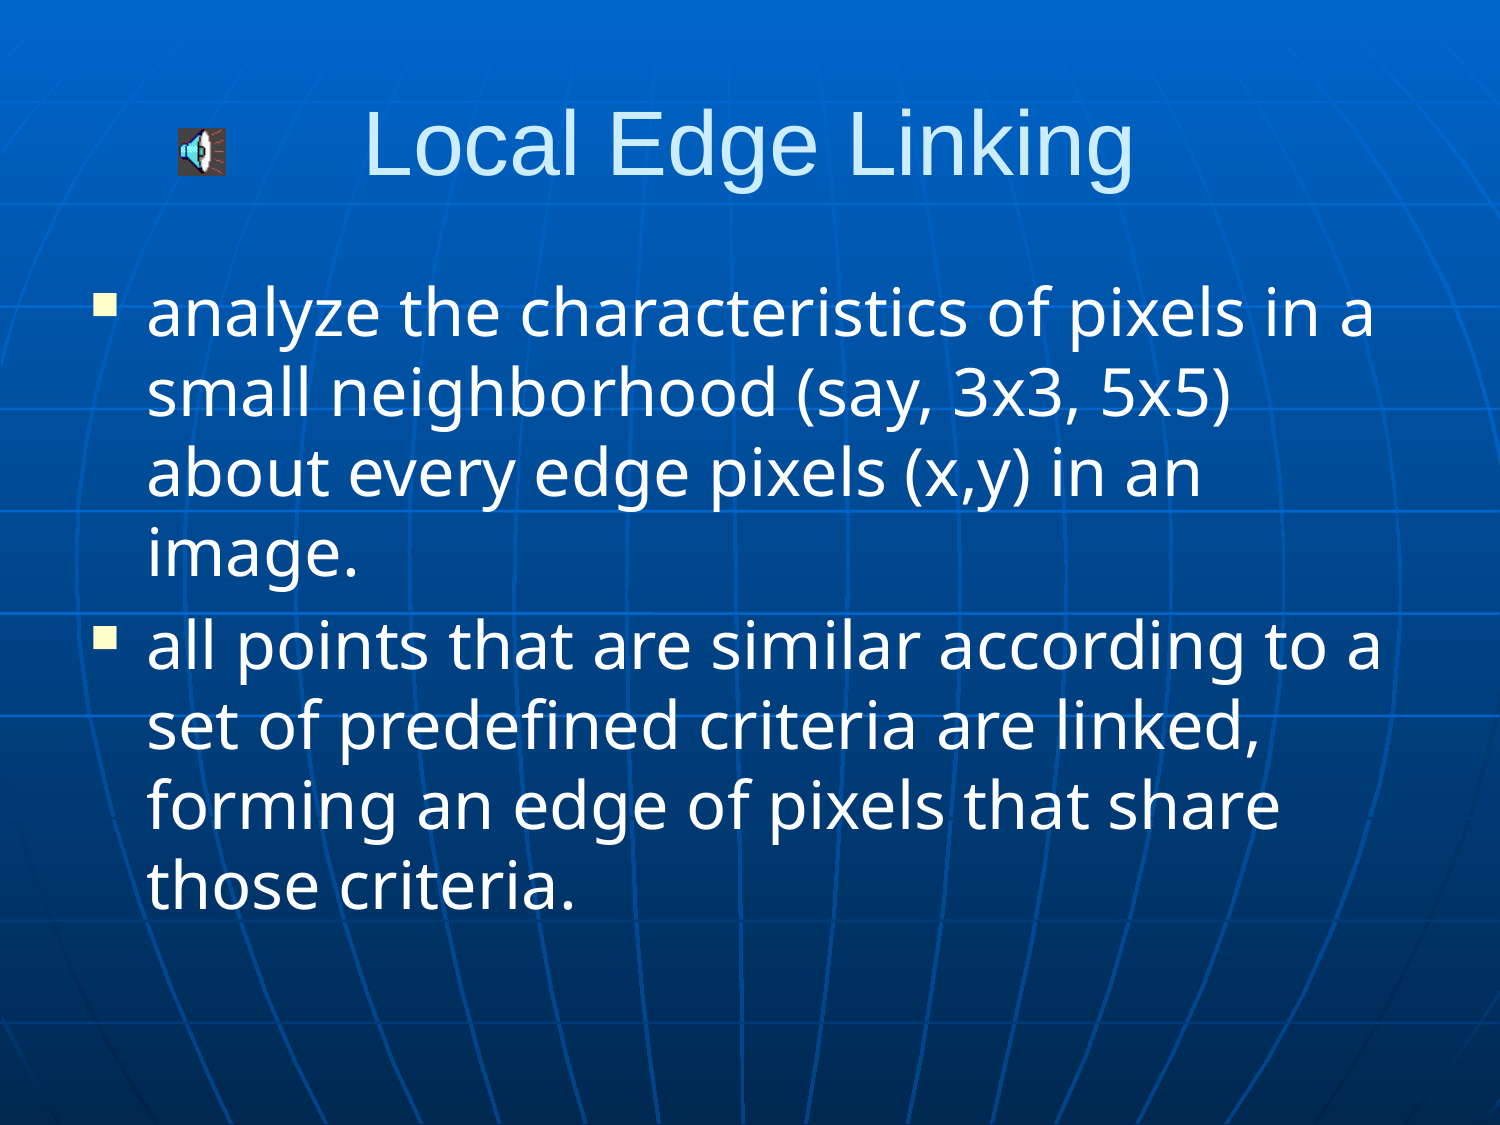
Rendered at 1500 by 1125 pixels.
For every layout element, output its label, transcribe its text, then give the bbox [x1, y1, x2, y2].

list analyze the characteristics of pixels in a small neighborhood (say, 3x3, 5x5) about every edge pixels (x,y) in an image. all points that are similar according to a set of predefined criteria are linked, forming an edge of pixels that share those criteria. [74, 262, 1426, 1006]
title Local Edge Linking [74, 45, 1426, 233]
picture [177, 127, 228, 178]
